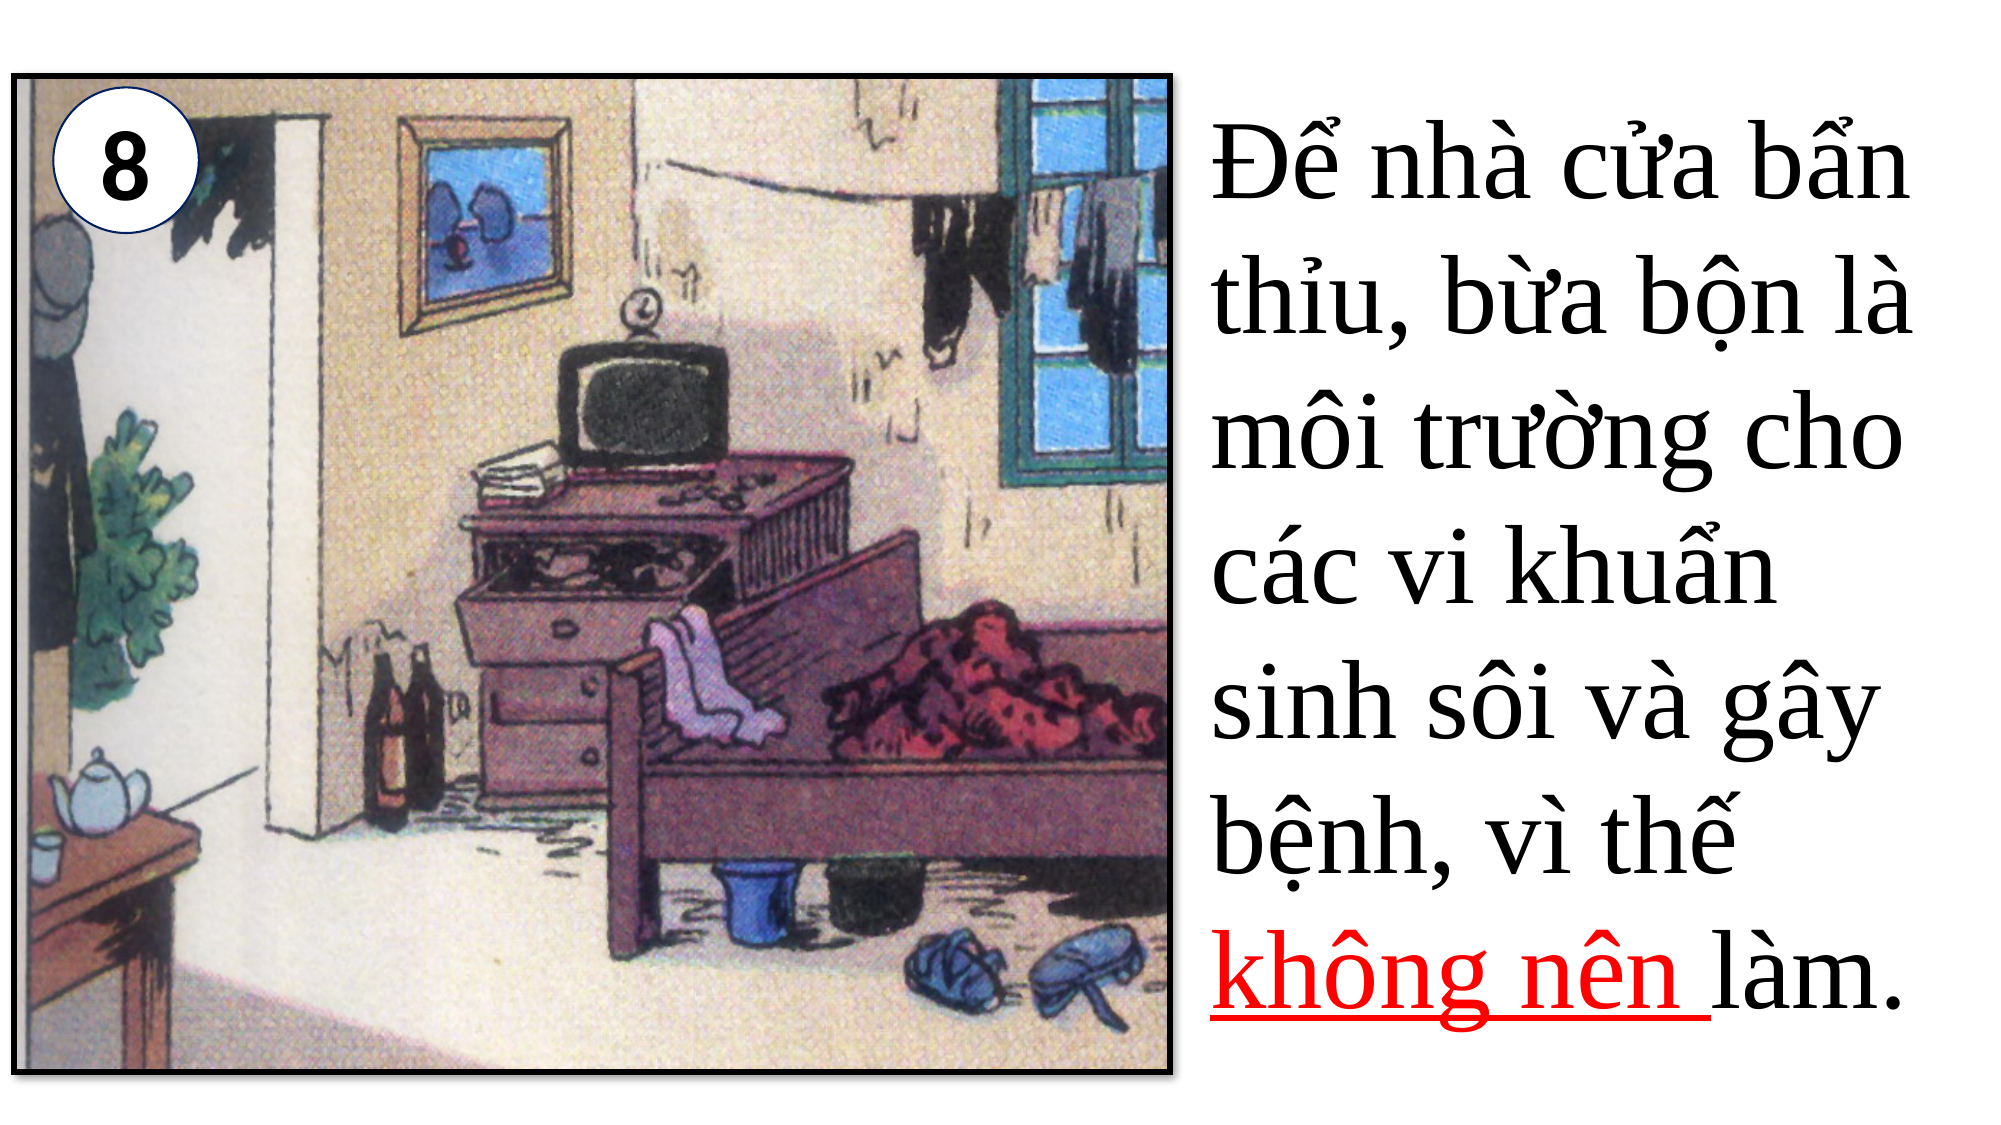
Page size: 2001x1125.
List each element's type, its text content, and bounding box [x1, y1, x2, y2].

text_box Để nhà cửa bẩn thỉu, bừa bộn là môi trường cho các vi khuẩn sinh sôi và gây bệnh, vì thế không nên làm. [1195, 78, 2000, 1039]
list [17, 78, 1167, 1069]
